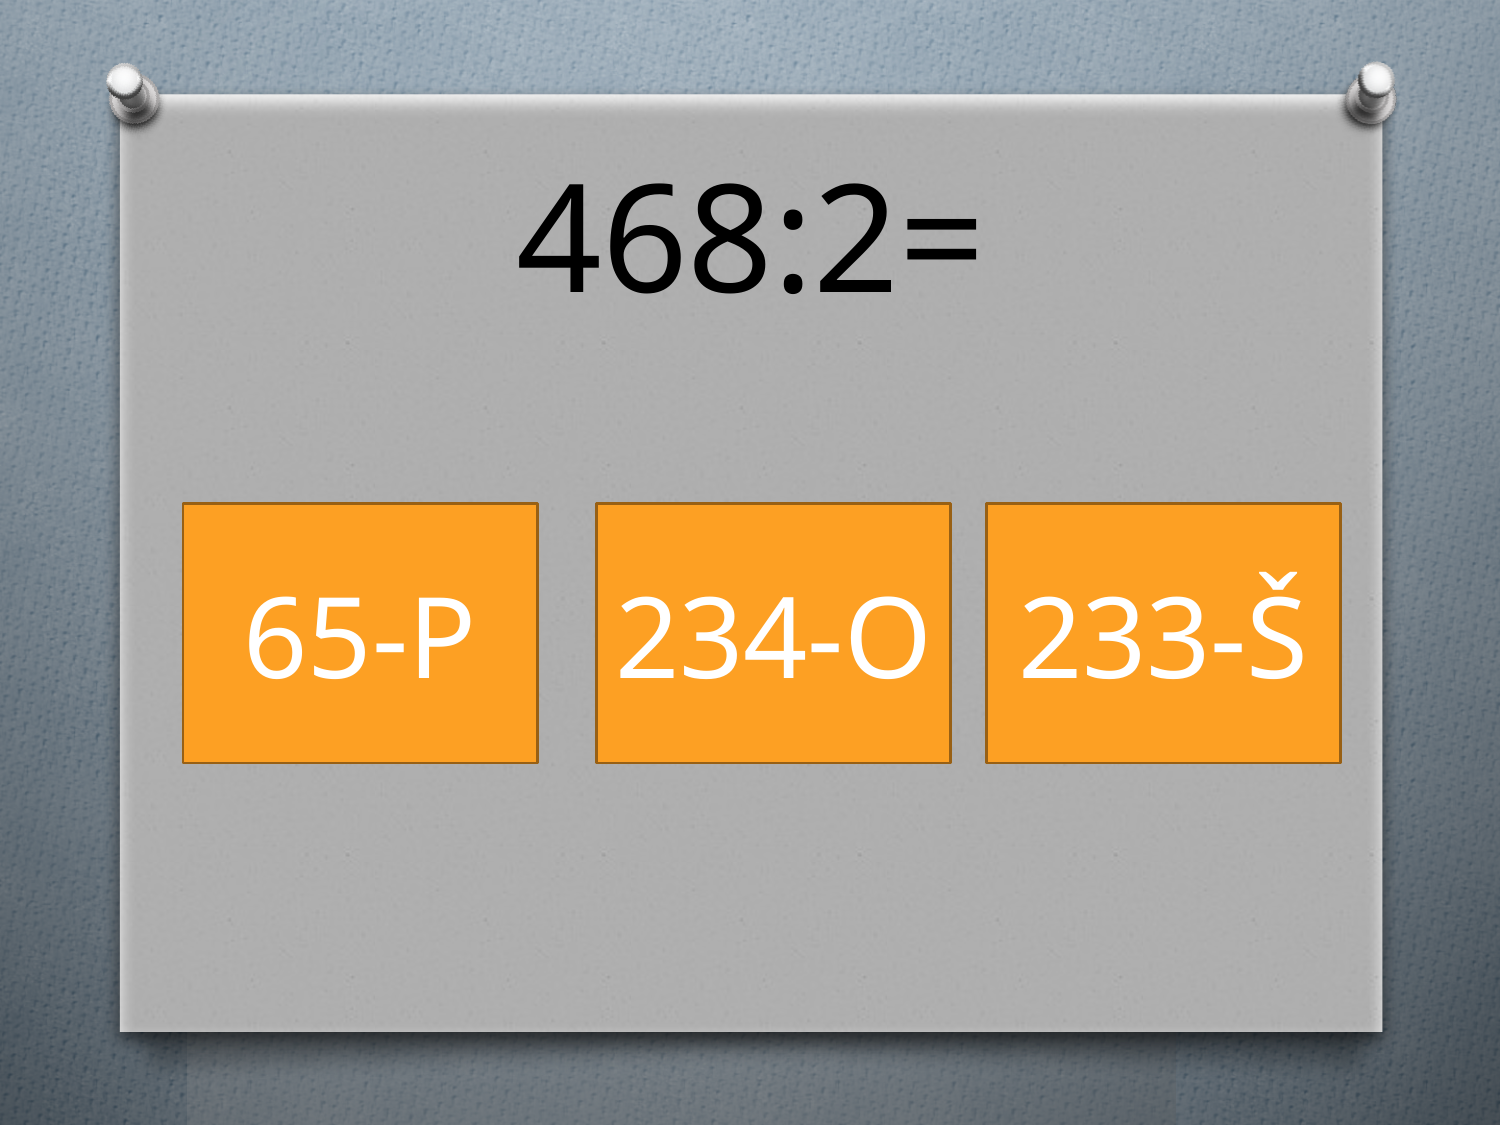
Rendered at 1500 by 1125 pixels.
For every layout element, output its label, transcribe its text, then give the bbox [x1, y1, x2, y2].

picture [1317, 35, 1439, 156]
text_box 65-P [182, 502, 539, 764]
picture [75, 29, 198, 153]
title 468:2= [179, 134, 1323, 332]
text_box 234-O [595, 502, 952, 764]
text_box 233-Š [985, 502, 1342, 764]
